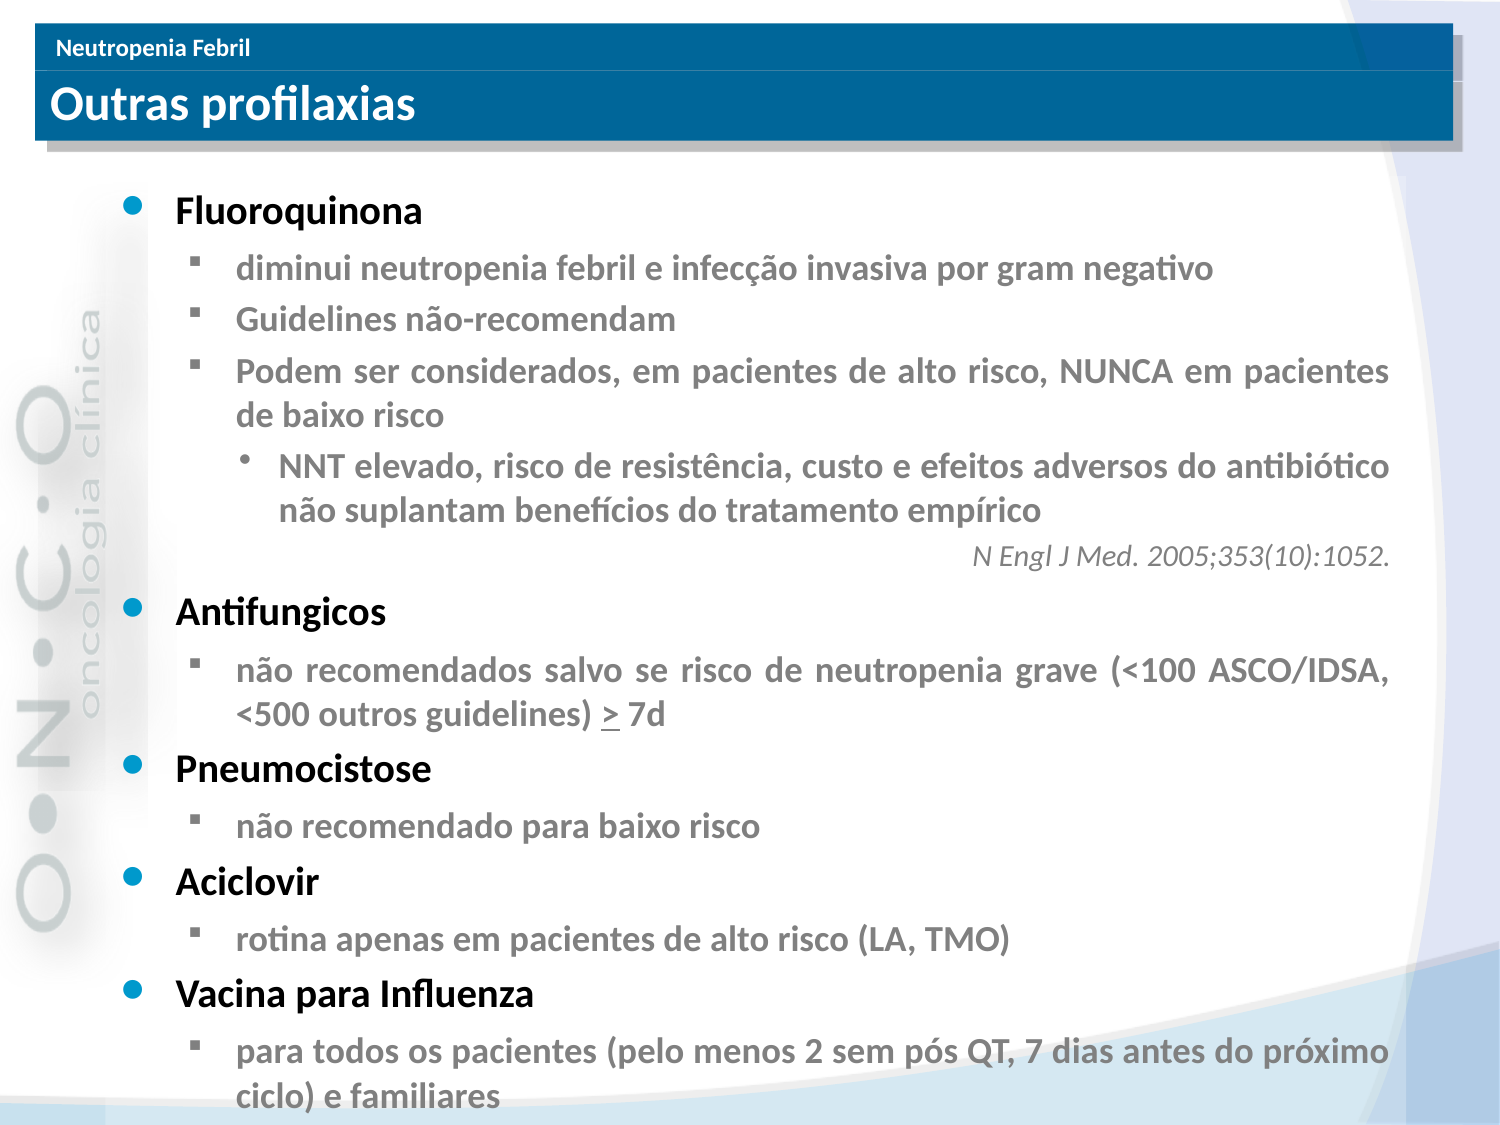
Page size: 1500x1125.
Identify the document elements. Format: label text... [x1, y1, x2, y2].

title Outras profilaxias [34, 70, 1454, 141]
list Fluoroquinona diminui neutropenia febril e infecção invasiva por gram negativo Guidelines não-recomendam Podem ser considerados, em pacientes de alto risco, NUNCA em pacientes de baixo risco NNT elevado, risco de resistência, custo e efeitos adversos do antibiótico não suplantam benefícios do tratamento empírico N Engl J Med. 2005;353(10):1052. Antifungicos não recomendados salvo se risco de neutropenia grave (<100 ASCO/IDSA, <500 outros guidelines) > 7d Pneumocistose não recomendado para baixo risco Aciclovir rotina apenas em pacientes de alto risco (LA, TMO) Vacina para Influenza para todos os pacientes (pelo menos 2 sem pós QT, 7 dias antes do próximo ciclo) e familiares [105, 175, 1407, 1125]
